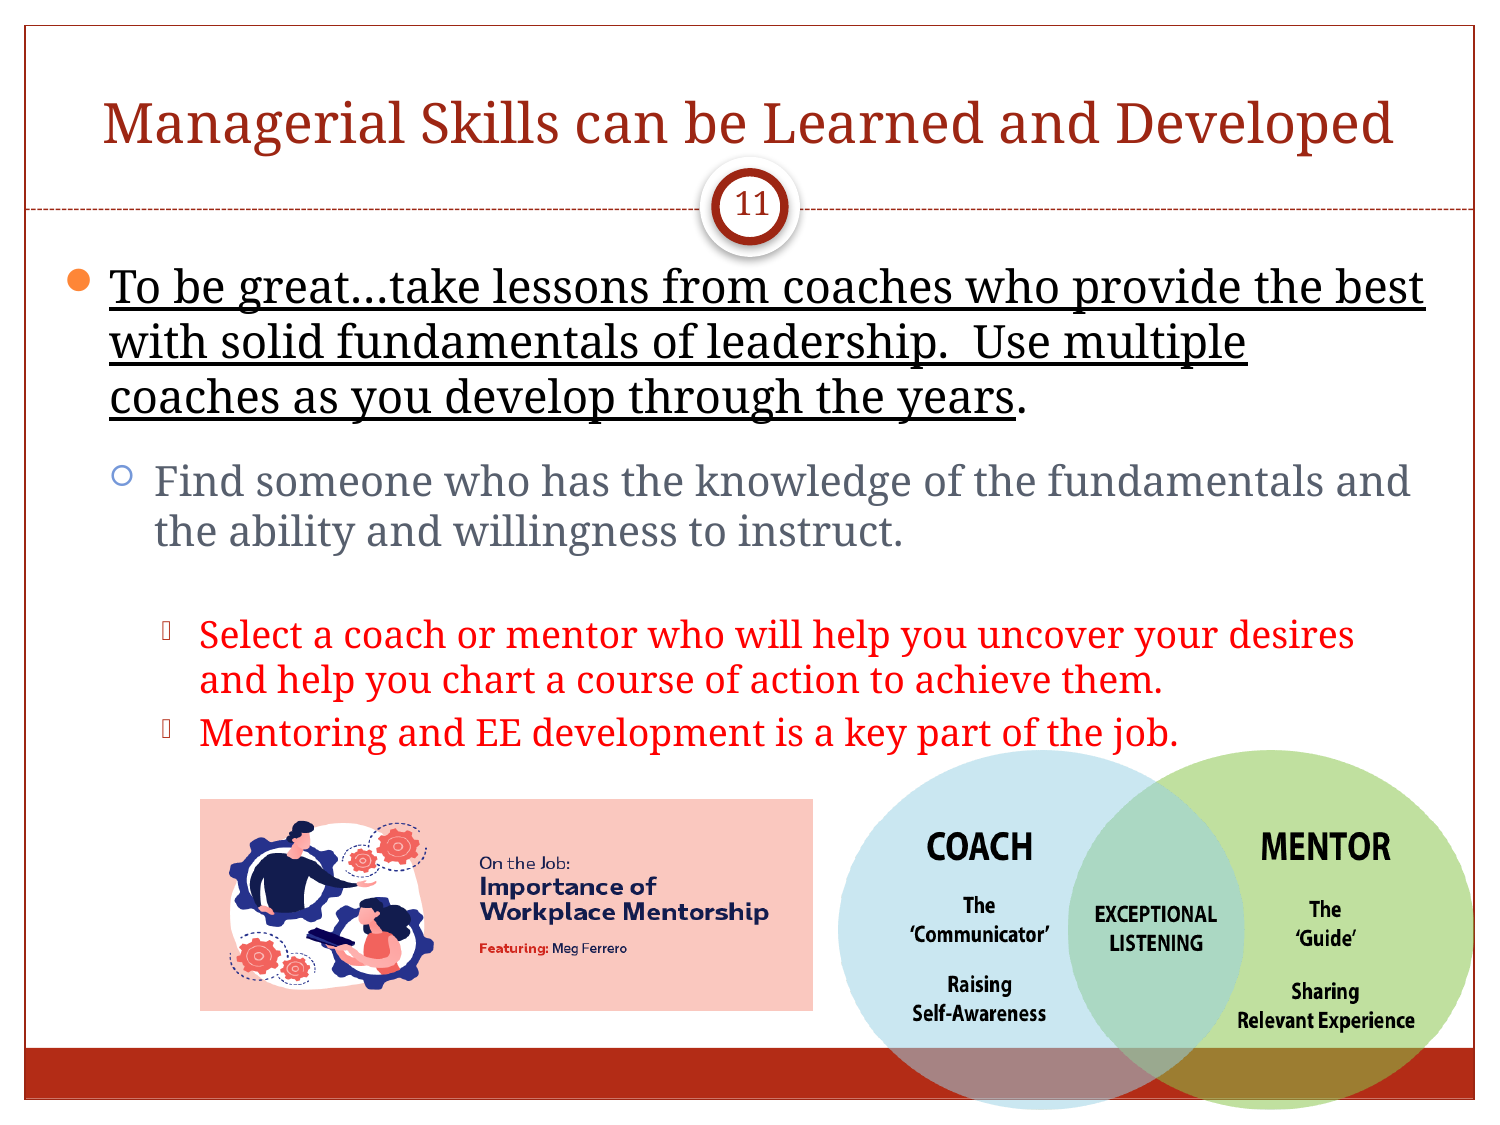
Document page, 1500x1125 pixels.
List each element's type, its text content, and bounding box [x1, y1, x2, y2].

slide_number 11 [715, 168, 791, 241]
title Managerial Skills can be Learned and Developed [49, 37, 1450, 162]
picture [837, 749, 1476, 1110]
list To be great…take lessons from coaches who provide the best with solid fundamentals of leadership. Use multiple coaches as you develop through the years. Find someone who has the knowledge of the fundamentals and the ability and willingness to instruct. Select a coach or mentor who will help you uncover your desires and help you chart a course of action to achieve them. Mentoring and EE development is a key part of the job. [49, 250, 1445, 1001]
picture [199, 799, 813, 1011]
